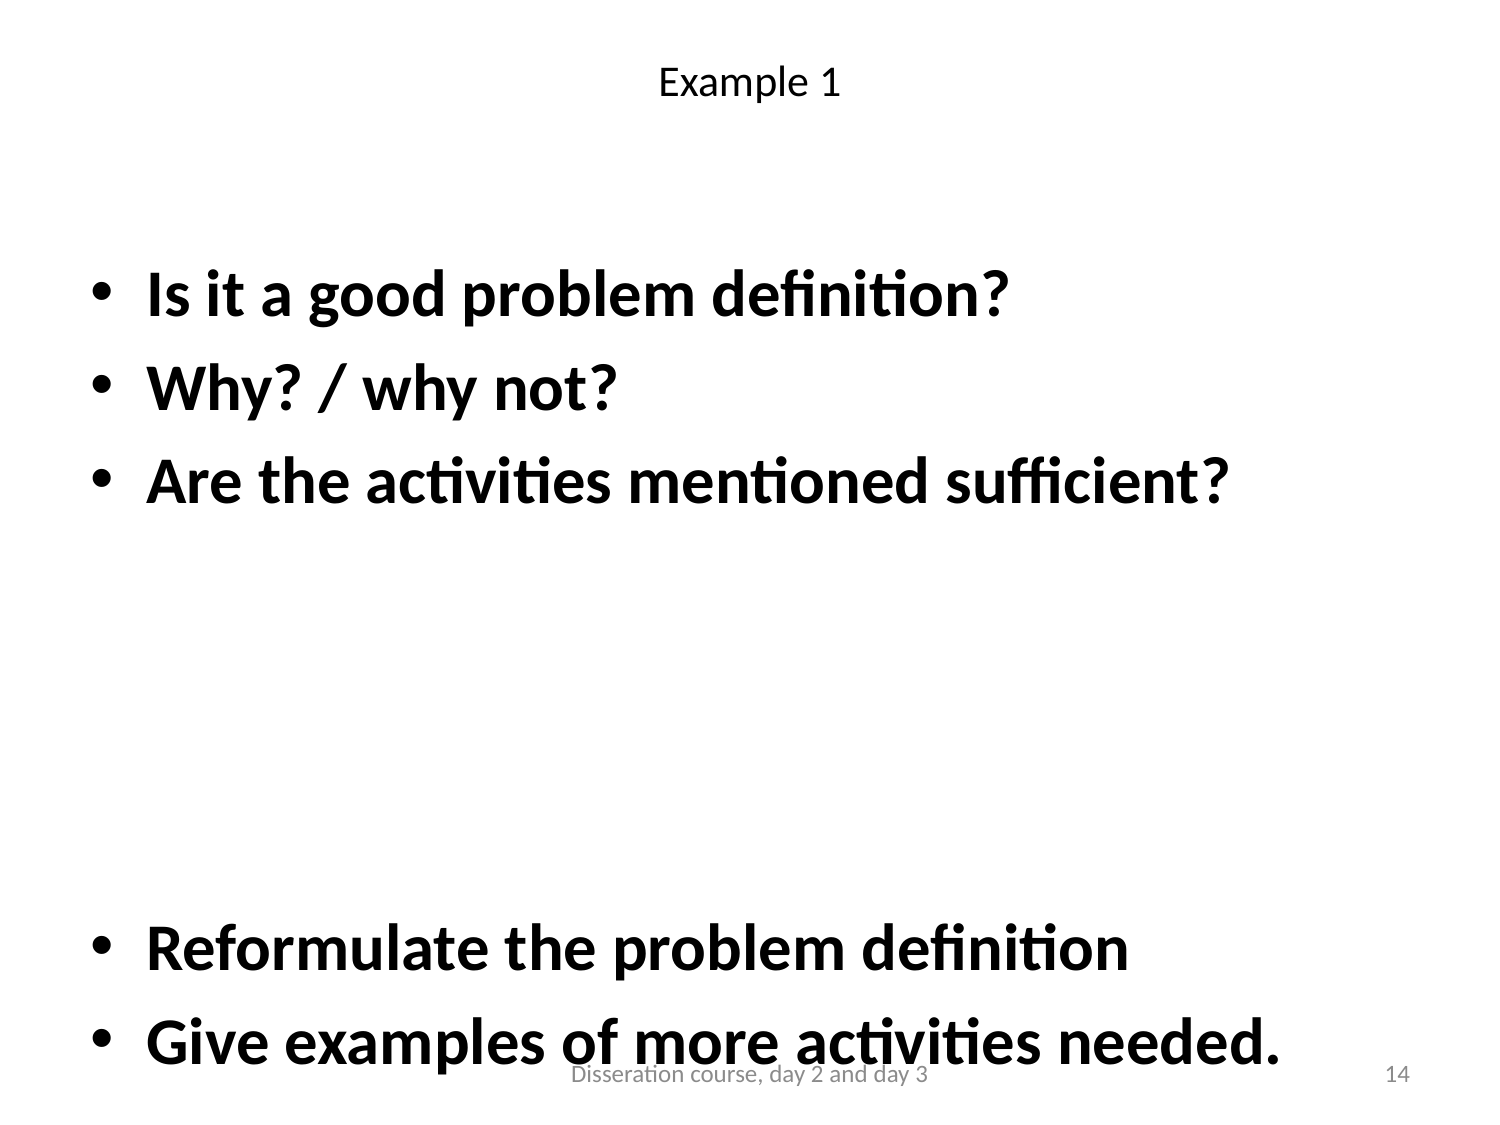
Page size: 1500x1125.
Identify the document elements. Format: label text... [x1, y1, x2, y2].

slide_number 14 [1074, 1042, 1425, 1103]
footer Disseration course, day 2 and day 3 [512, 1042, 988, 1103]
title Example 1 [75, 45, 1425, 114]
list Is it a good problem definition? Why? / why not? Are the activities mentioned sufficient? Reformulate the problem definition Give examples of more activities needed. [75, 149, 1425, 1094]
